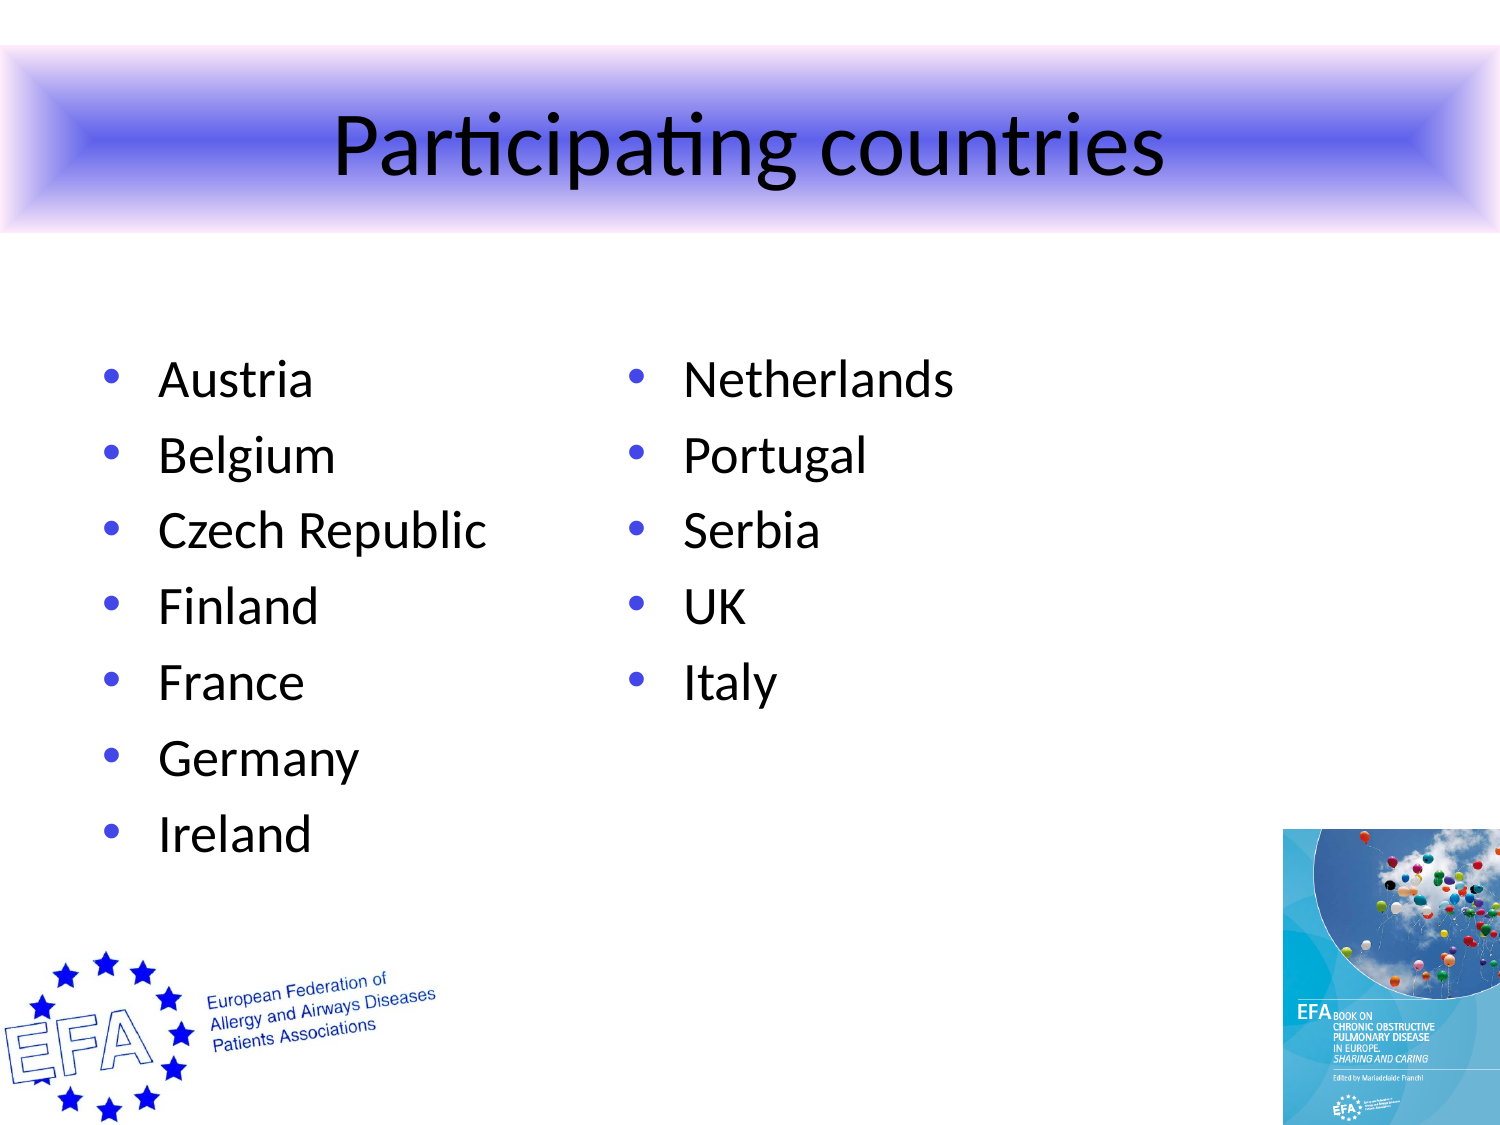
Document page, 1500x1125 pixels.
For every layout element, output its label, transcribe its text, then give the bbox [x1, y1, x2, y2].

text_box [75, 50, 1463, 175]
title Participating countries [0, 44, 1500, 233]
picture [1282, 829, 1500, 1125]
picture [0, 947, 440, 1125]
list Austria Belgium Czech Republic Finland France Germany Ireland [87, 299, 626, 968]
picture [1299, 1005, 1306, 1018]
text_box Netherlands Portugal Serbia UK Italy [612, 299, 1150, 888]
